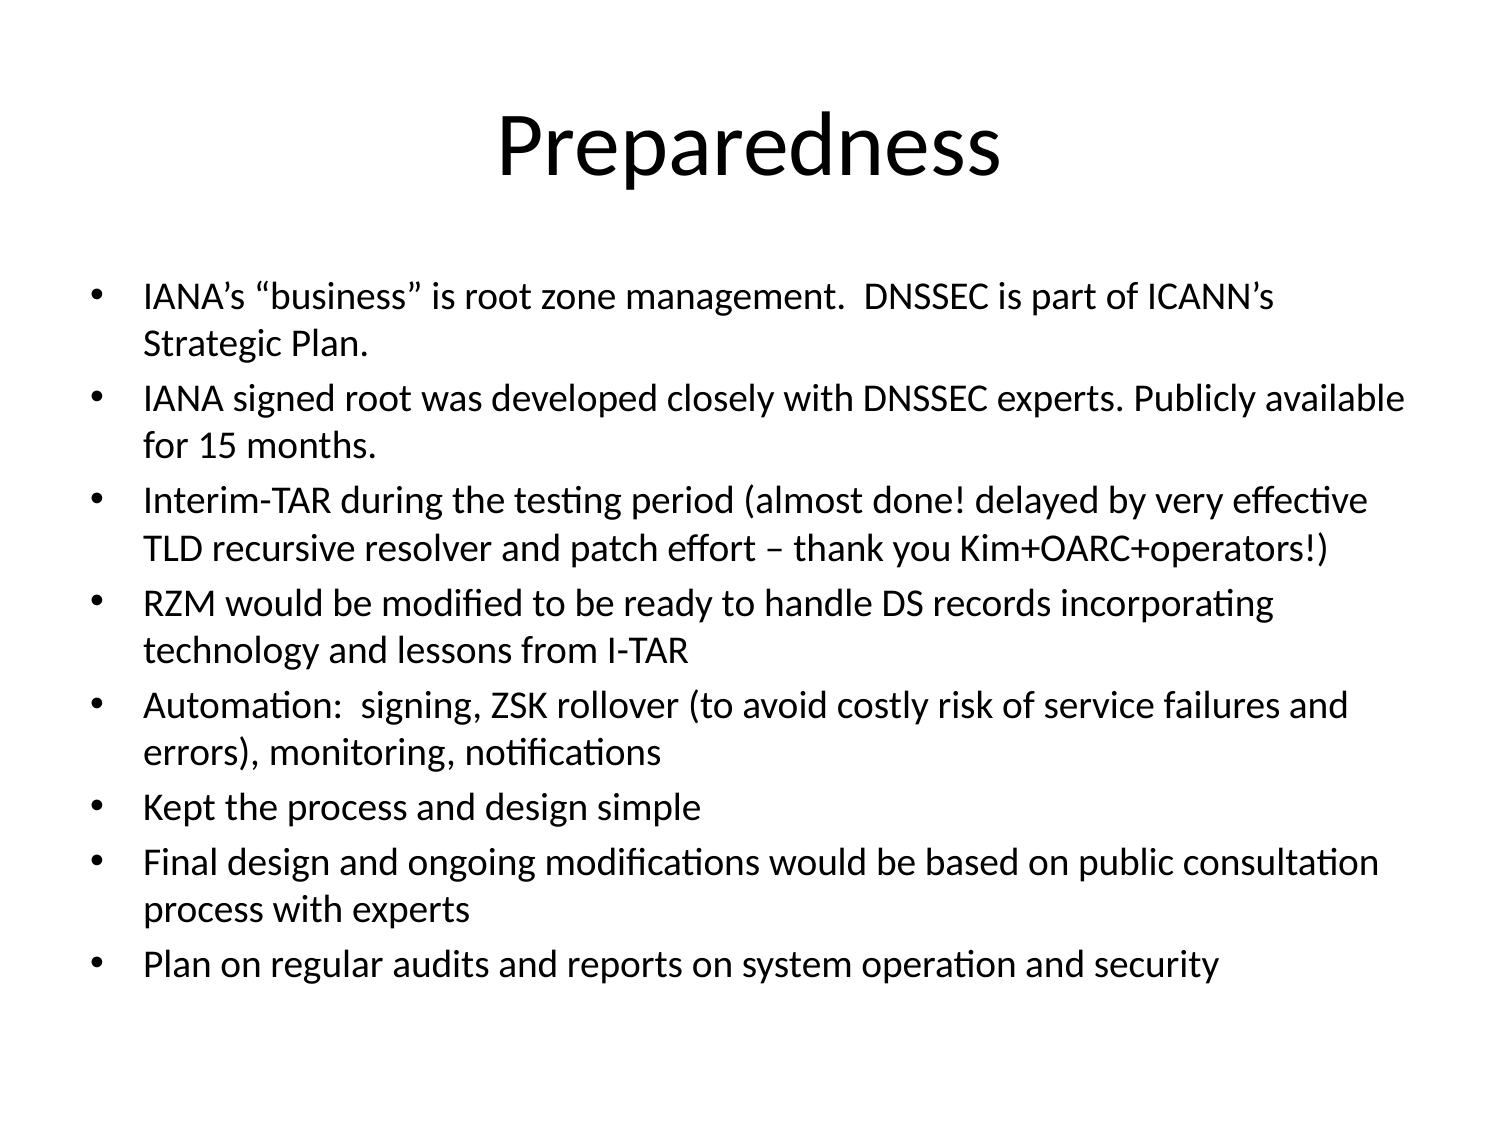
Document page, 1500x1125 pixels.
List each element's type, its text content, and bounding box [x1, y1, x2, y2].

list IANA’s “business” is root zone management. DNSSEC is part of ICANN’s Strategic Plan. IANA signed root was developed closely with DNSSEC experts. Publicly available for 15 months. Interim-TAR during the testing period (almost done! delayed by very effective TLD recursive resolver and patch effort – thank you Kim+OARC+operators!) RZM would be modified to be ready to handle DS records incorporating technology and lessons from I-TAR Automation: signing, ZSK rollover (to avoid costly risk of service failures and errors), monitoring, notifications Kept the process and design simple Final design and ongoing modifications would be based on public consultation process with experts Plan on regular audits and reports on system operation and security [75, 262, 1425, 1005]
title Preparedness [75, 45, 1425, 233]
